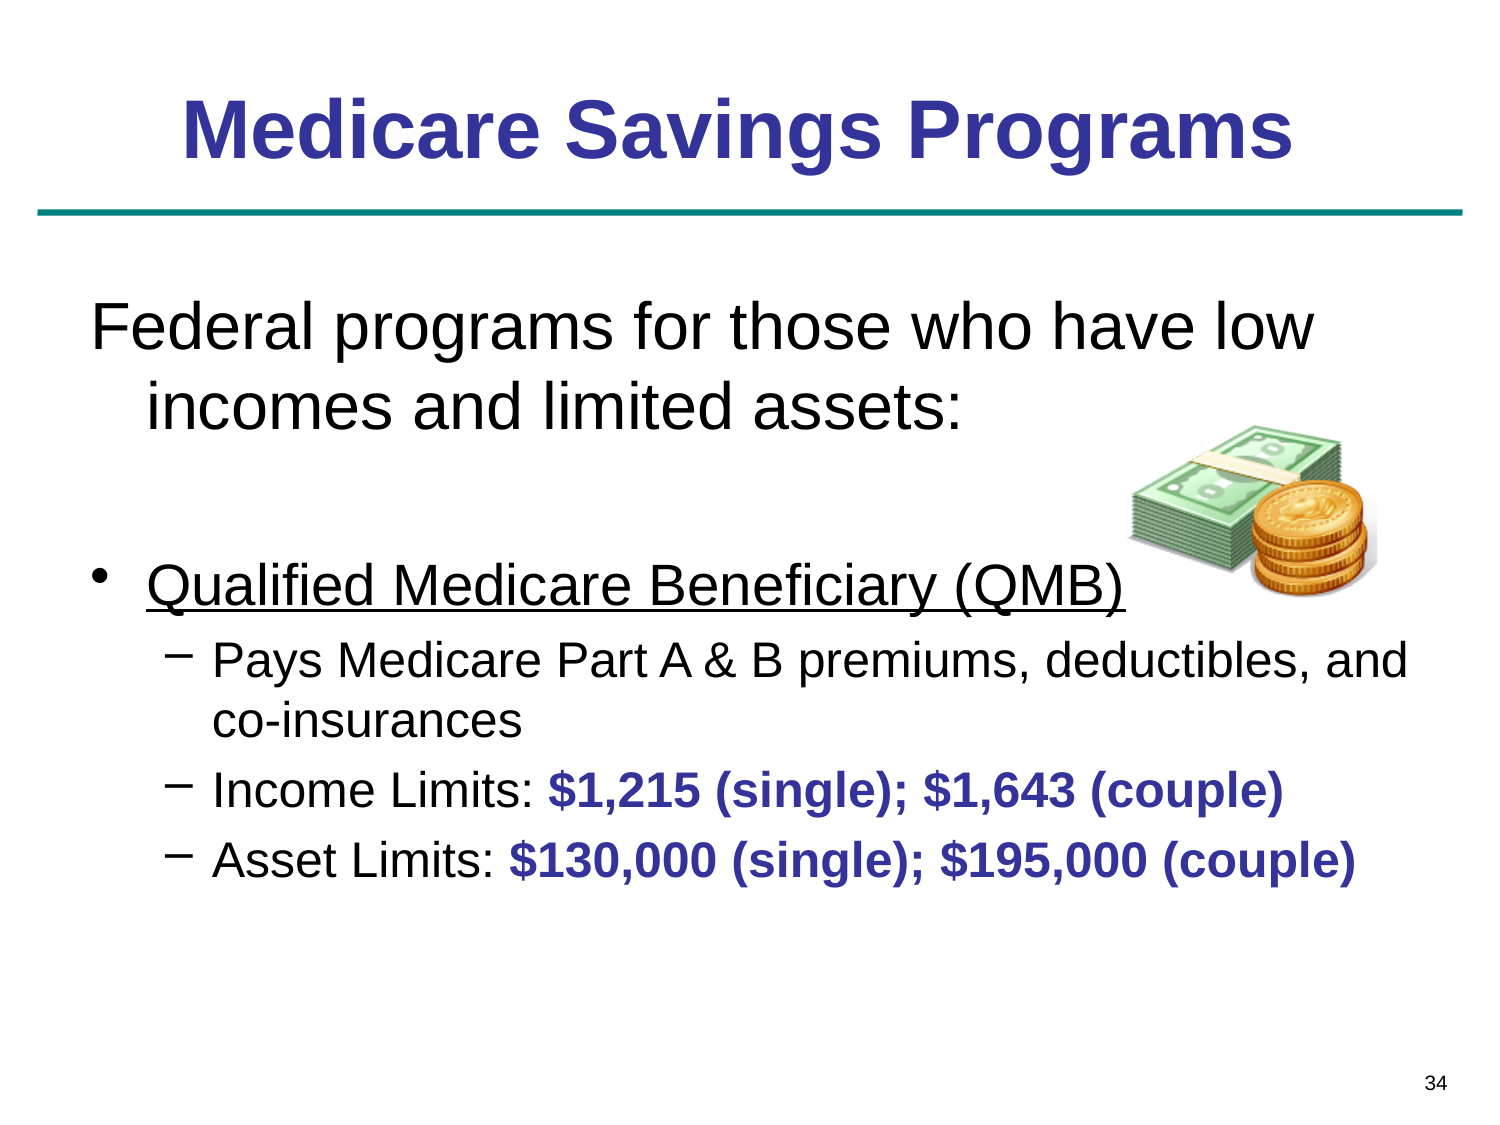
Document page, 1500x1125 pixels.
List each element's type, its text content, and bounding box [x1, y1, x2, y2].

list Federal programs for those who have low incomes and limited assets: Qualified Medicare Beneficiary (QMB) Pays Medicare Part A & B premiums, deductibles, and co-insurances Income Limits: $1,215 (single); $1,643 (couple) Asset Limits: $130,000 (single); $195,000 (couple) [74, 274, 1426, 1018]
title Medicare Savings Programs [74, 49, 1426, 201]
slide_number 34 [1400, 1061, 1463, 1113]
picture [1124, 380, 1382, 638]
